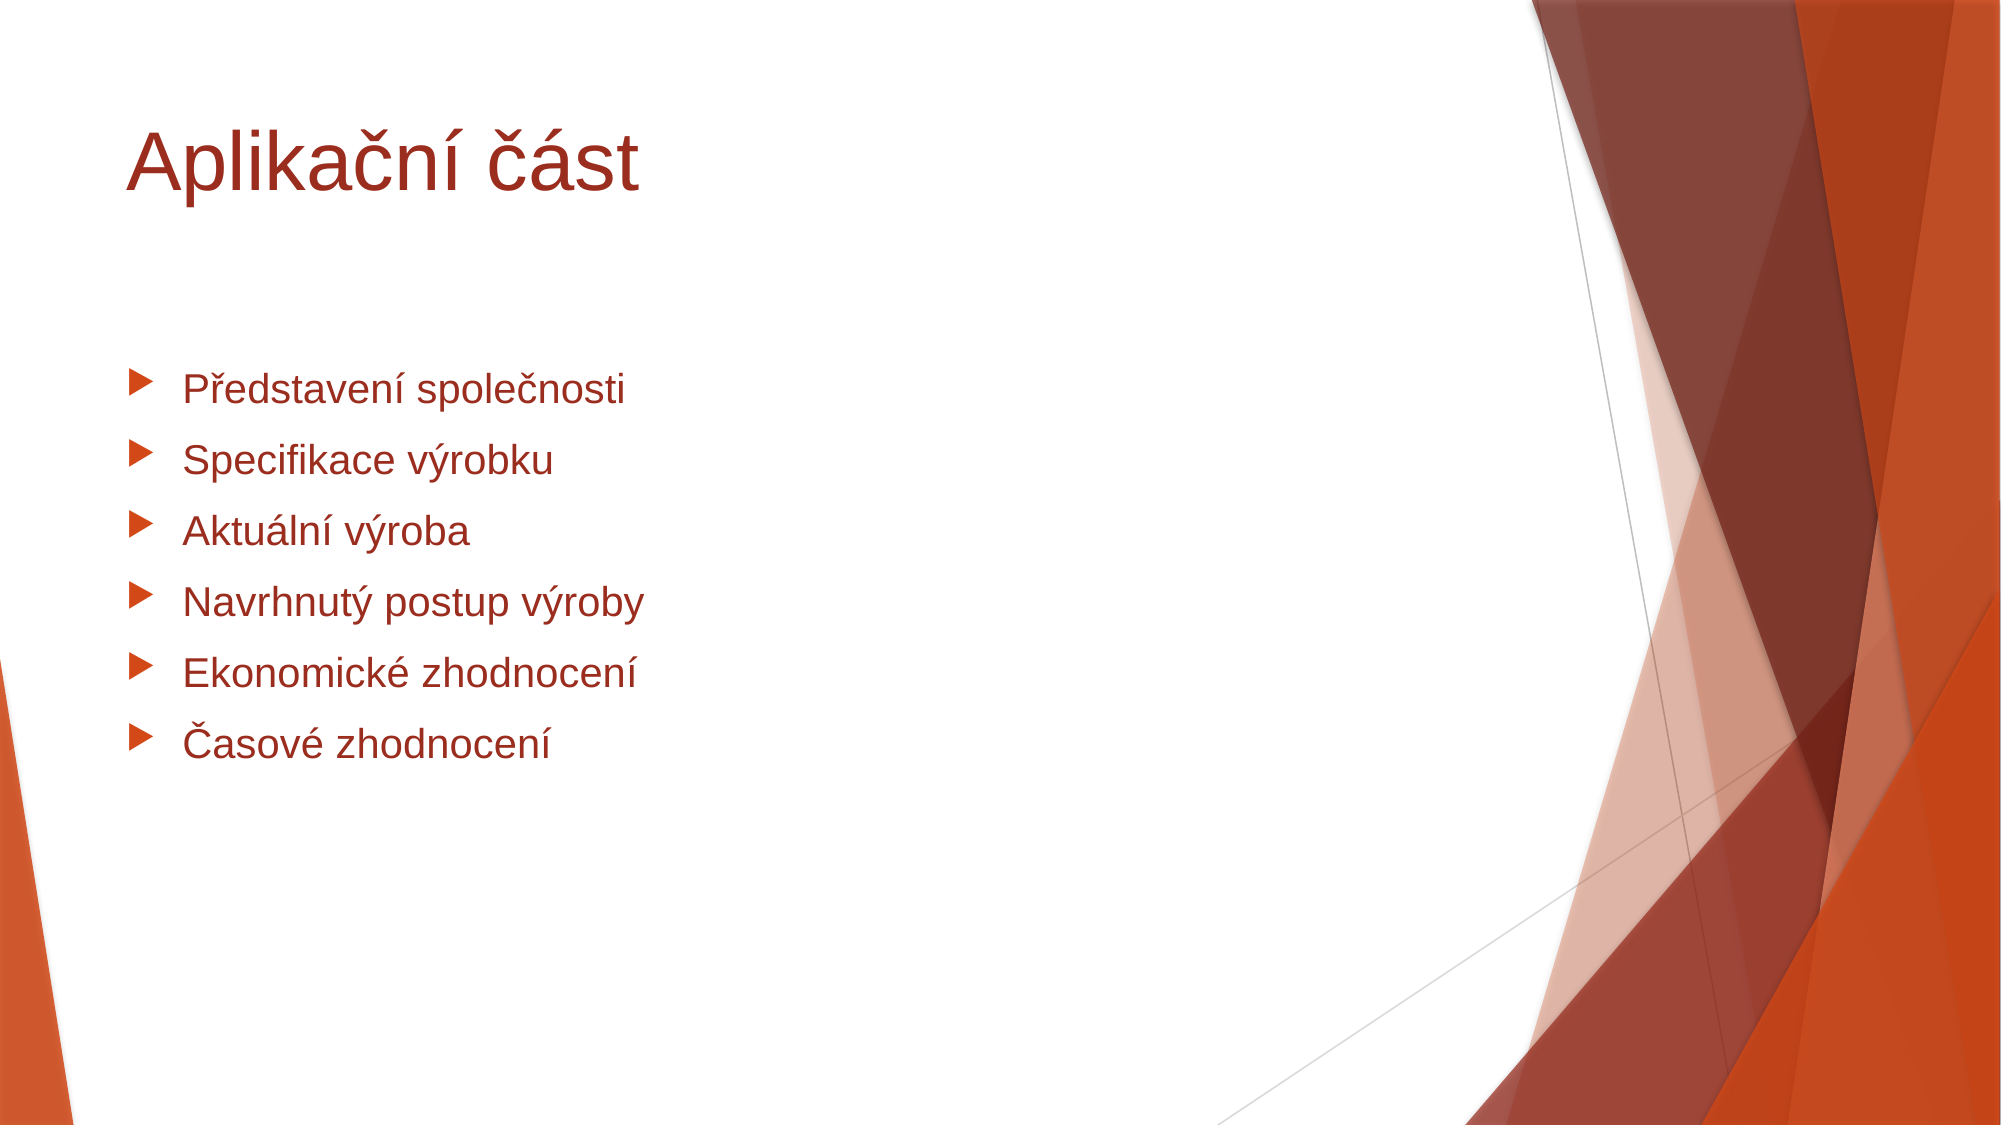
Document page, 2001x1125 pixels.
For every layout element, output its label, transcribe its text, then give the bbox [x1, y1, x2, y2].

title Aplikační část [111, 99, 1522, 317]
list Představení společnosti Specifikace výrobku Aktuální výroba Navrhnutý postup výroby Ekonomické zhodnocení Časové zhodnocení [111, 354, 1522, 992]
